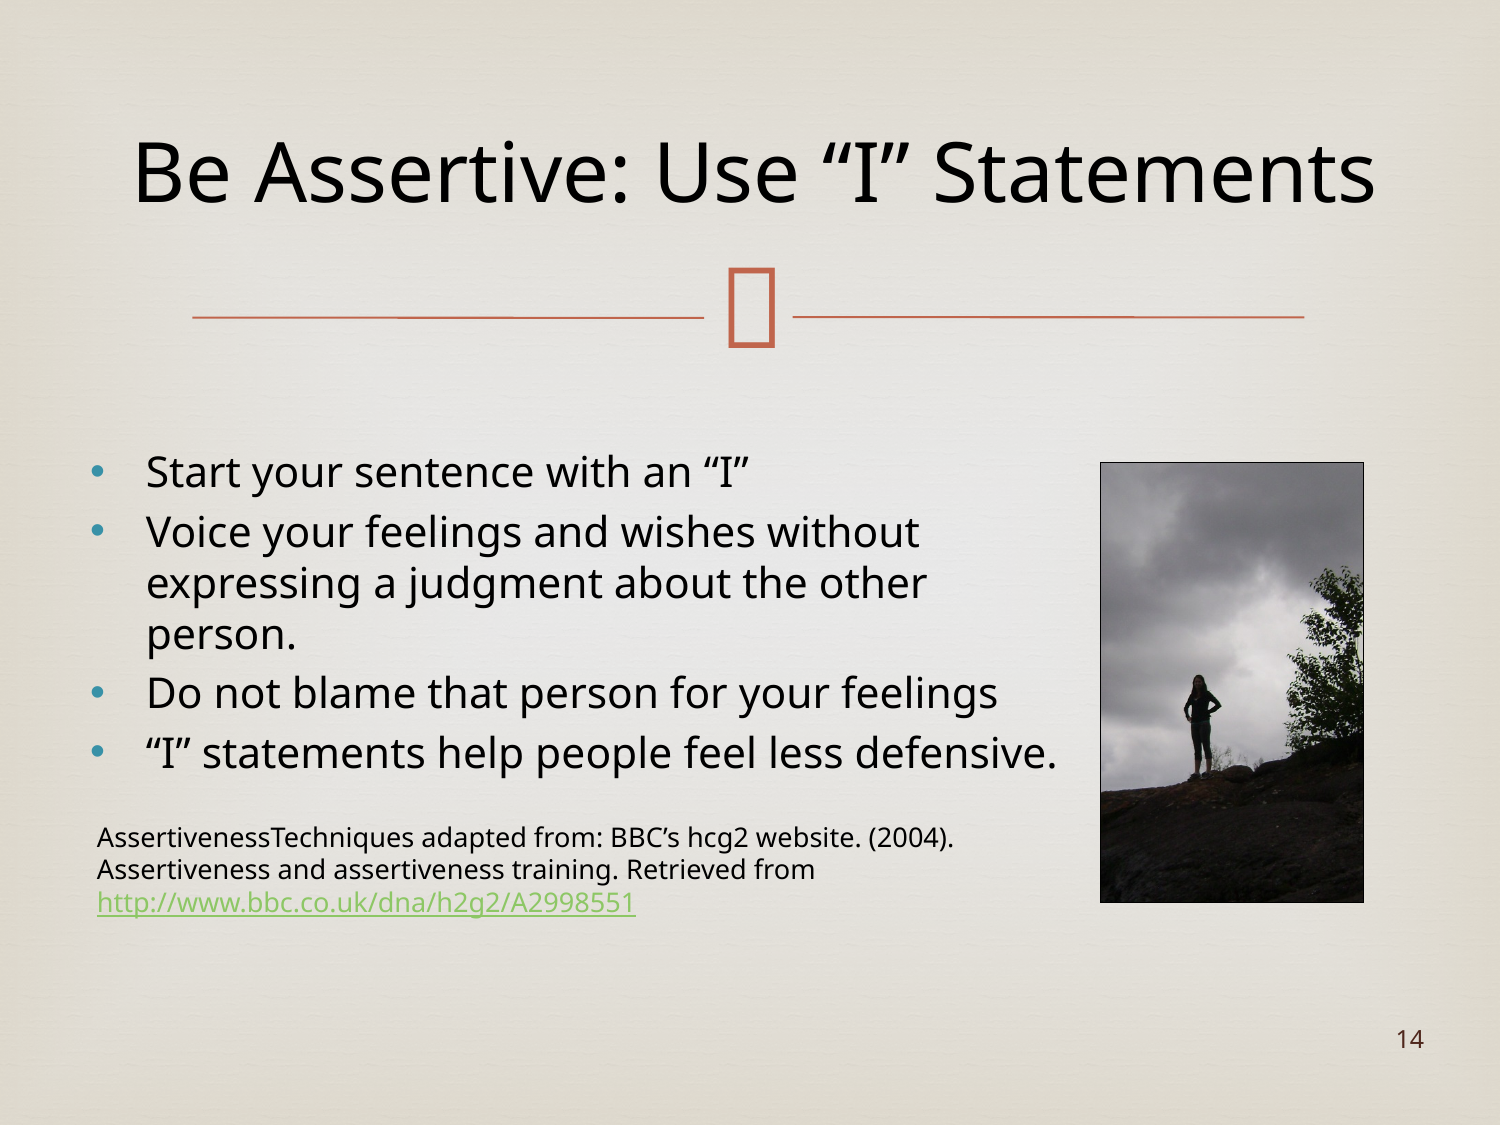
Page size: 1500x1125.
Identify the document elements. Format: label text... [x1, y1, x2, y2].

list Start your sentence with an “I” Voice your feelings and wishes without expressing a judgment about the other person. Do not blame that person for your feelings “I” statements help people feel less defensive. AssertivenessTechniques adapted from: BBC’s hcg2 website. (2004). Assertiveness and assertiveness training. Retrieved from http://www.bbc.co.uk/dna/h2g2/A2998551 [75, 437, 1075, 975]
slide_number 14 [1089, 1010, 1440, 1071]
title Be Assertive: Use “I” Statements [37, 87, 1474, 250]
picture [1100, 461, 1365, 904]
